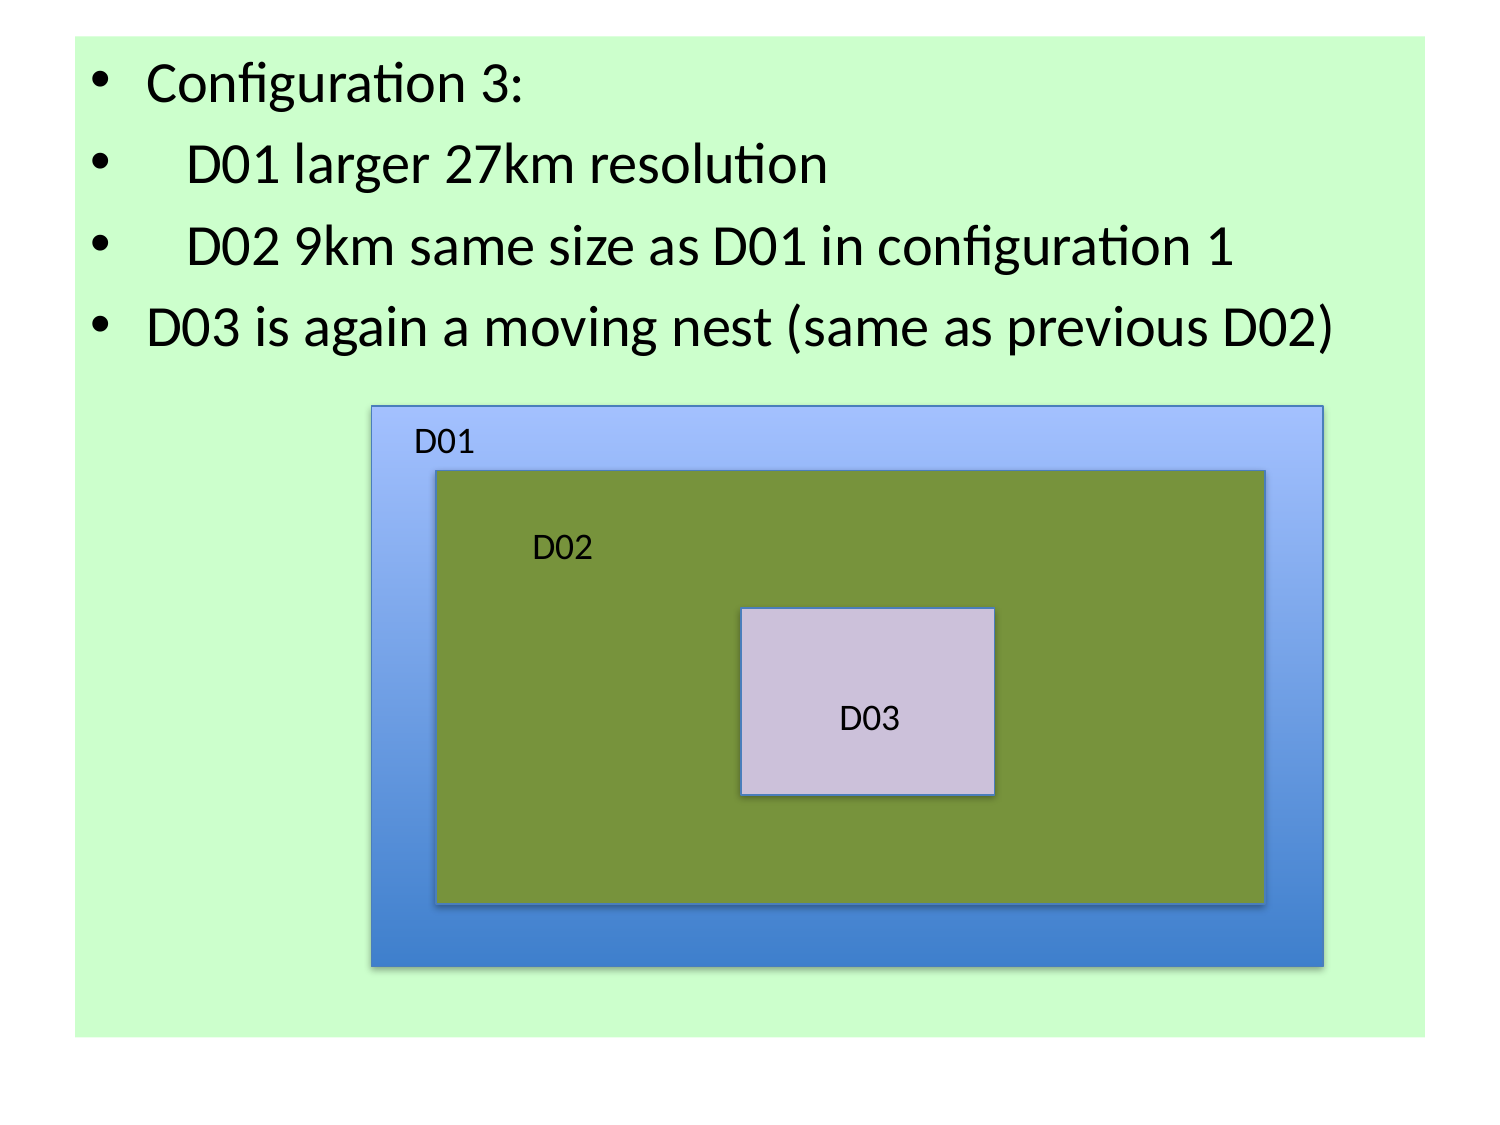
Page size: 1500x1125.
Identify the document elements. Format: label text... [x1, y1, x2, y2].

text_box D01 [399, 408, 518, 469]
list Configuration 3: D01 larger 27km resolution D02 9km same size as D01 in configuration 1 D03 is again a moving nest (same as previous D02) [75, 36, 1425, 1038]
text_box [740, 607, 995, 796]
text_box D03 [824, 685, 954, 746]
text_box [435, 470, 1266, 905]
text_box [371, 405, 1324, 967]
text_box D02 [517, 514, 651, 575]
